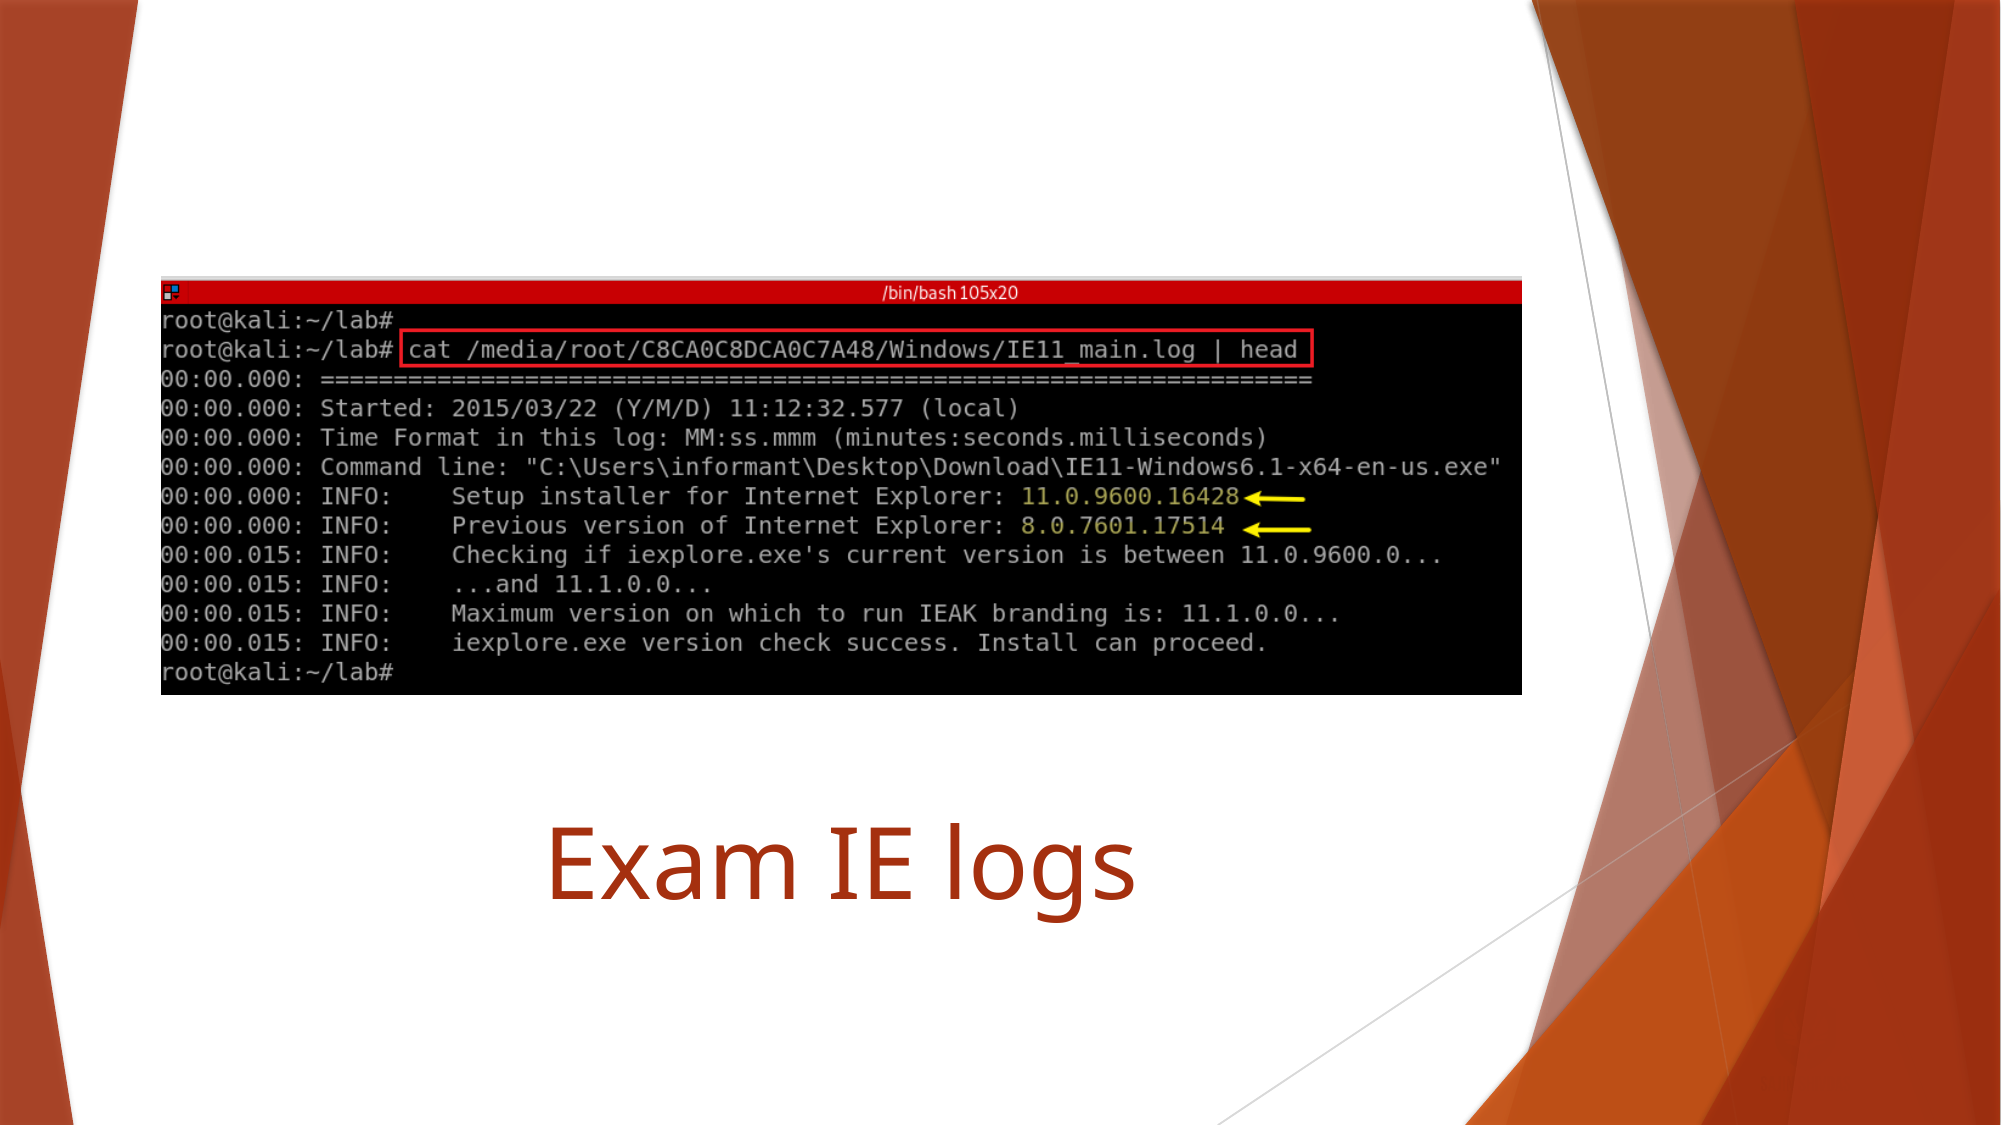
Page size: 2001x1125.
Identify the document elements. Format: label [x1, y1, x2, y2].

picture [161, 275, 1522, 695]
text_box [0, 0, 2000, 1125]
